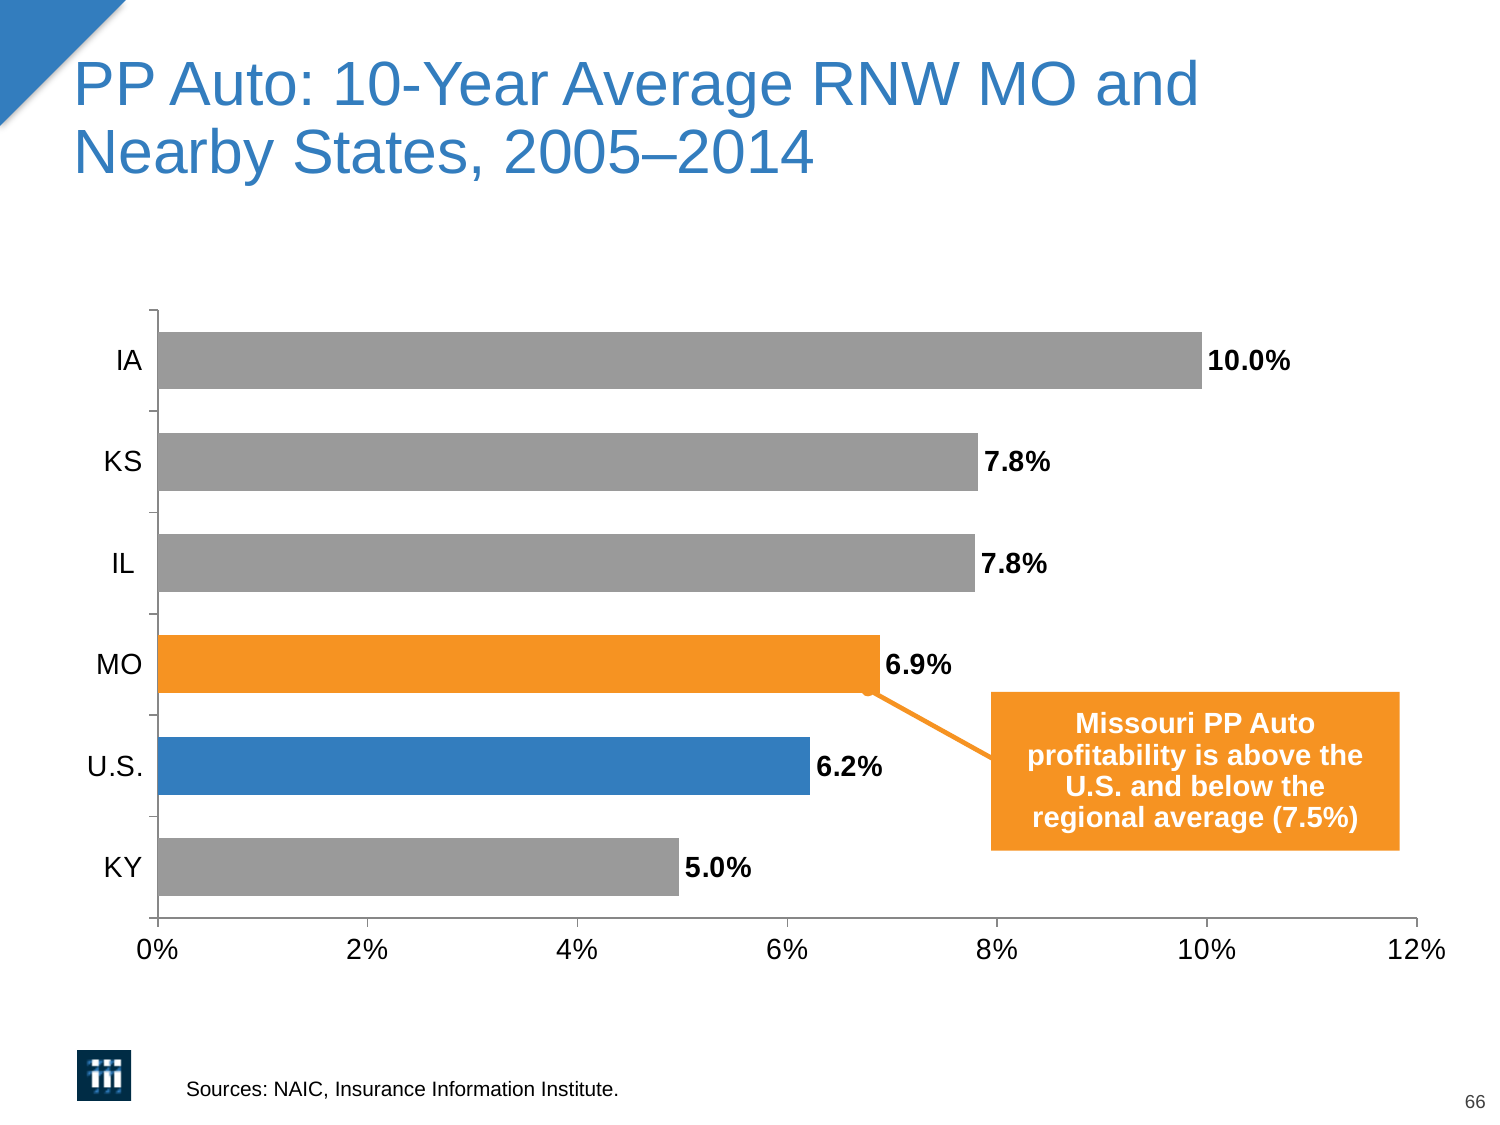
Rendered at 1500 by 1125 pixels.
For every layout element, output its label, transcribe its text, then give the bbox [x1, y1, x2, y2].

chart [57, 253, 1448, 1005]
title PP Auto: 10-Year Average RNW MO and Nearby States, 2005–2014 [58, 38, 1446, 195]
list Sources: NAIC, Insurance Information Institute. [186, 1032, 1446, 1101]
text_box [867, 689, 1400, 851]
